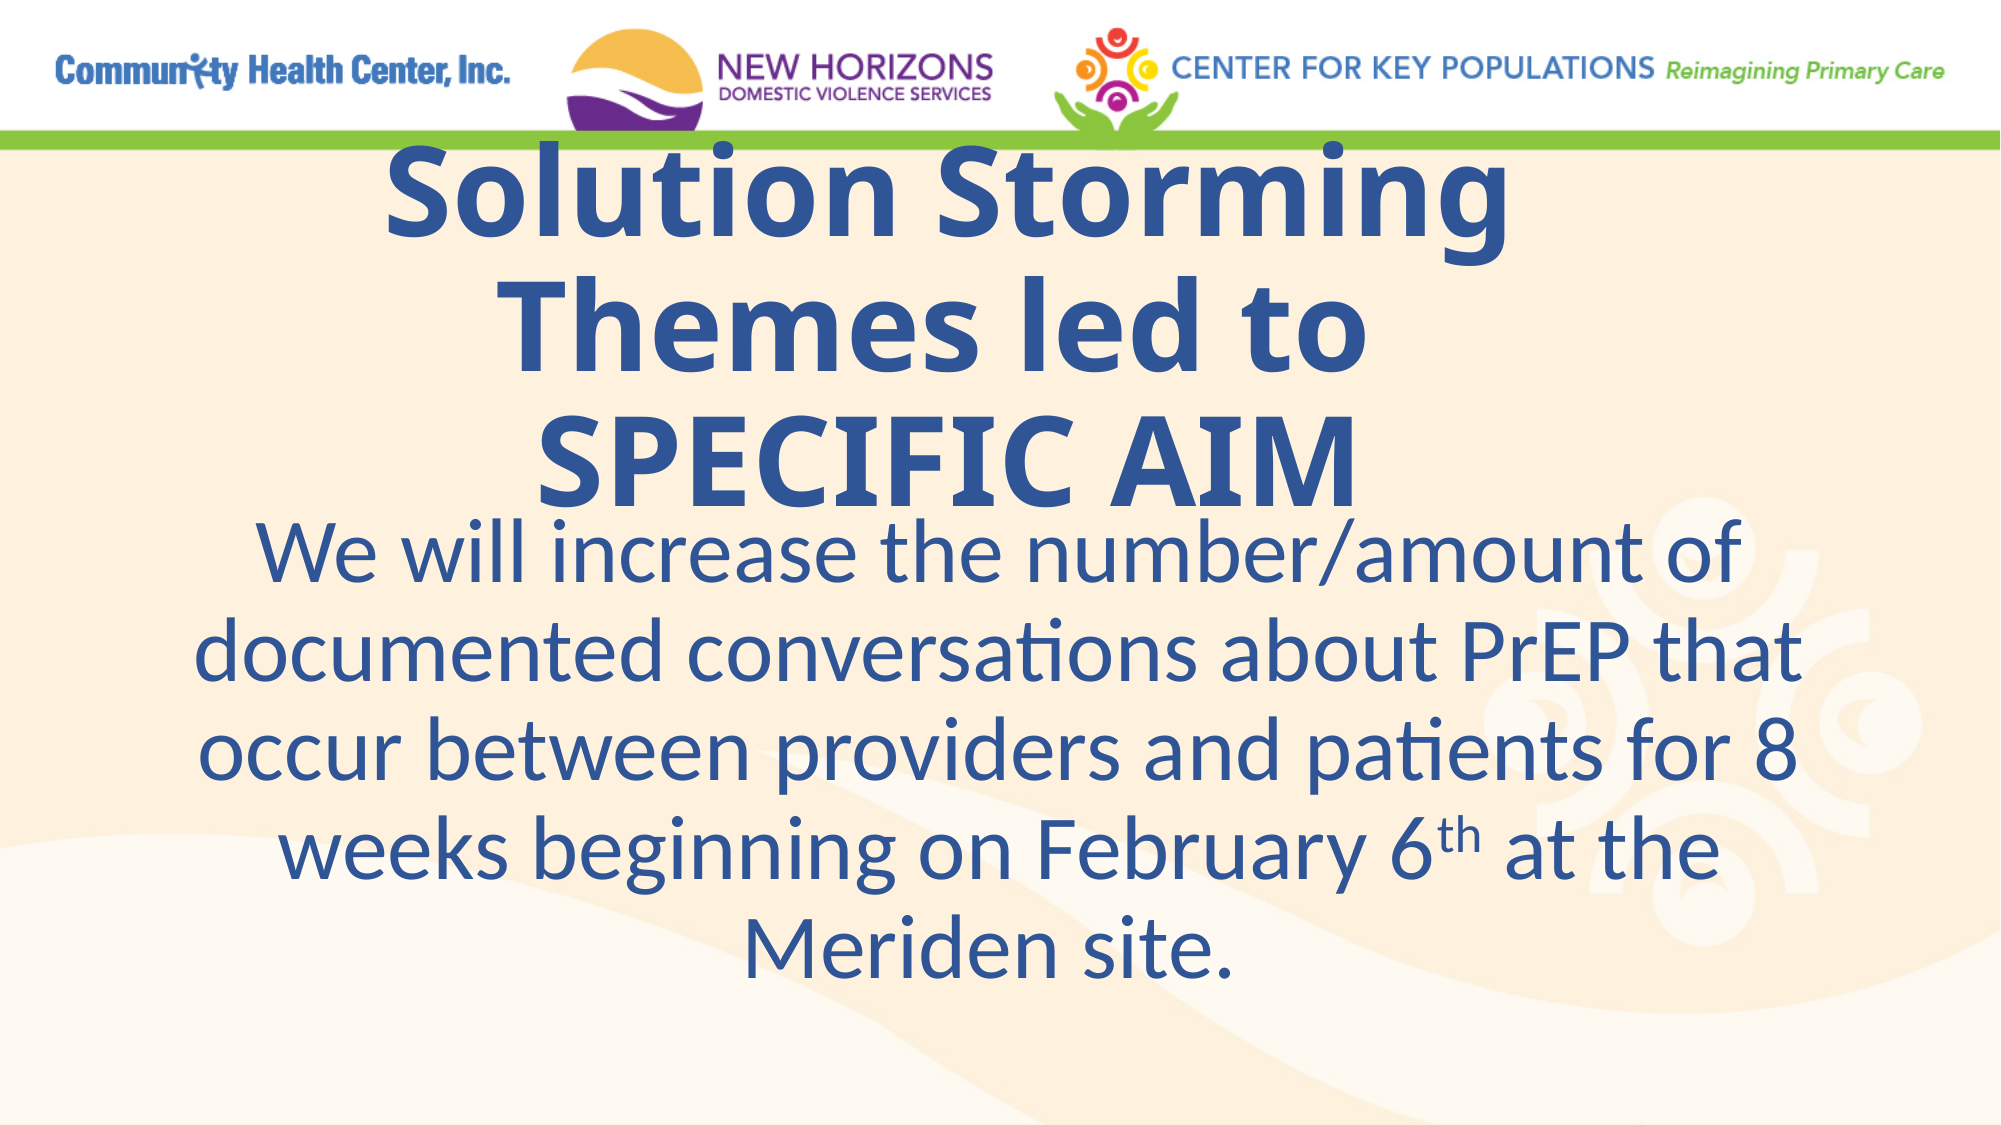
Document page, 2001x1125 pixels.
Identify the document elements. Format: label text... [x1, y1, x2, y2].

title Solution Storming Themes led to SPECIFIC AIM [137, 209, 1762, 453]
picture [0, 0, 2001, 1125]
list We will increase the number/amount of documented conversations about PrEP that occur between providers and patients for 8 weeks beginning on February 6th at the Meriden site. [137, 495, 1863, 1025]
